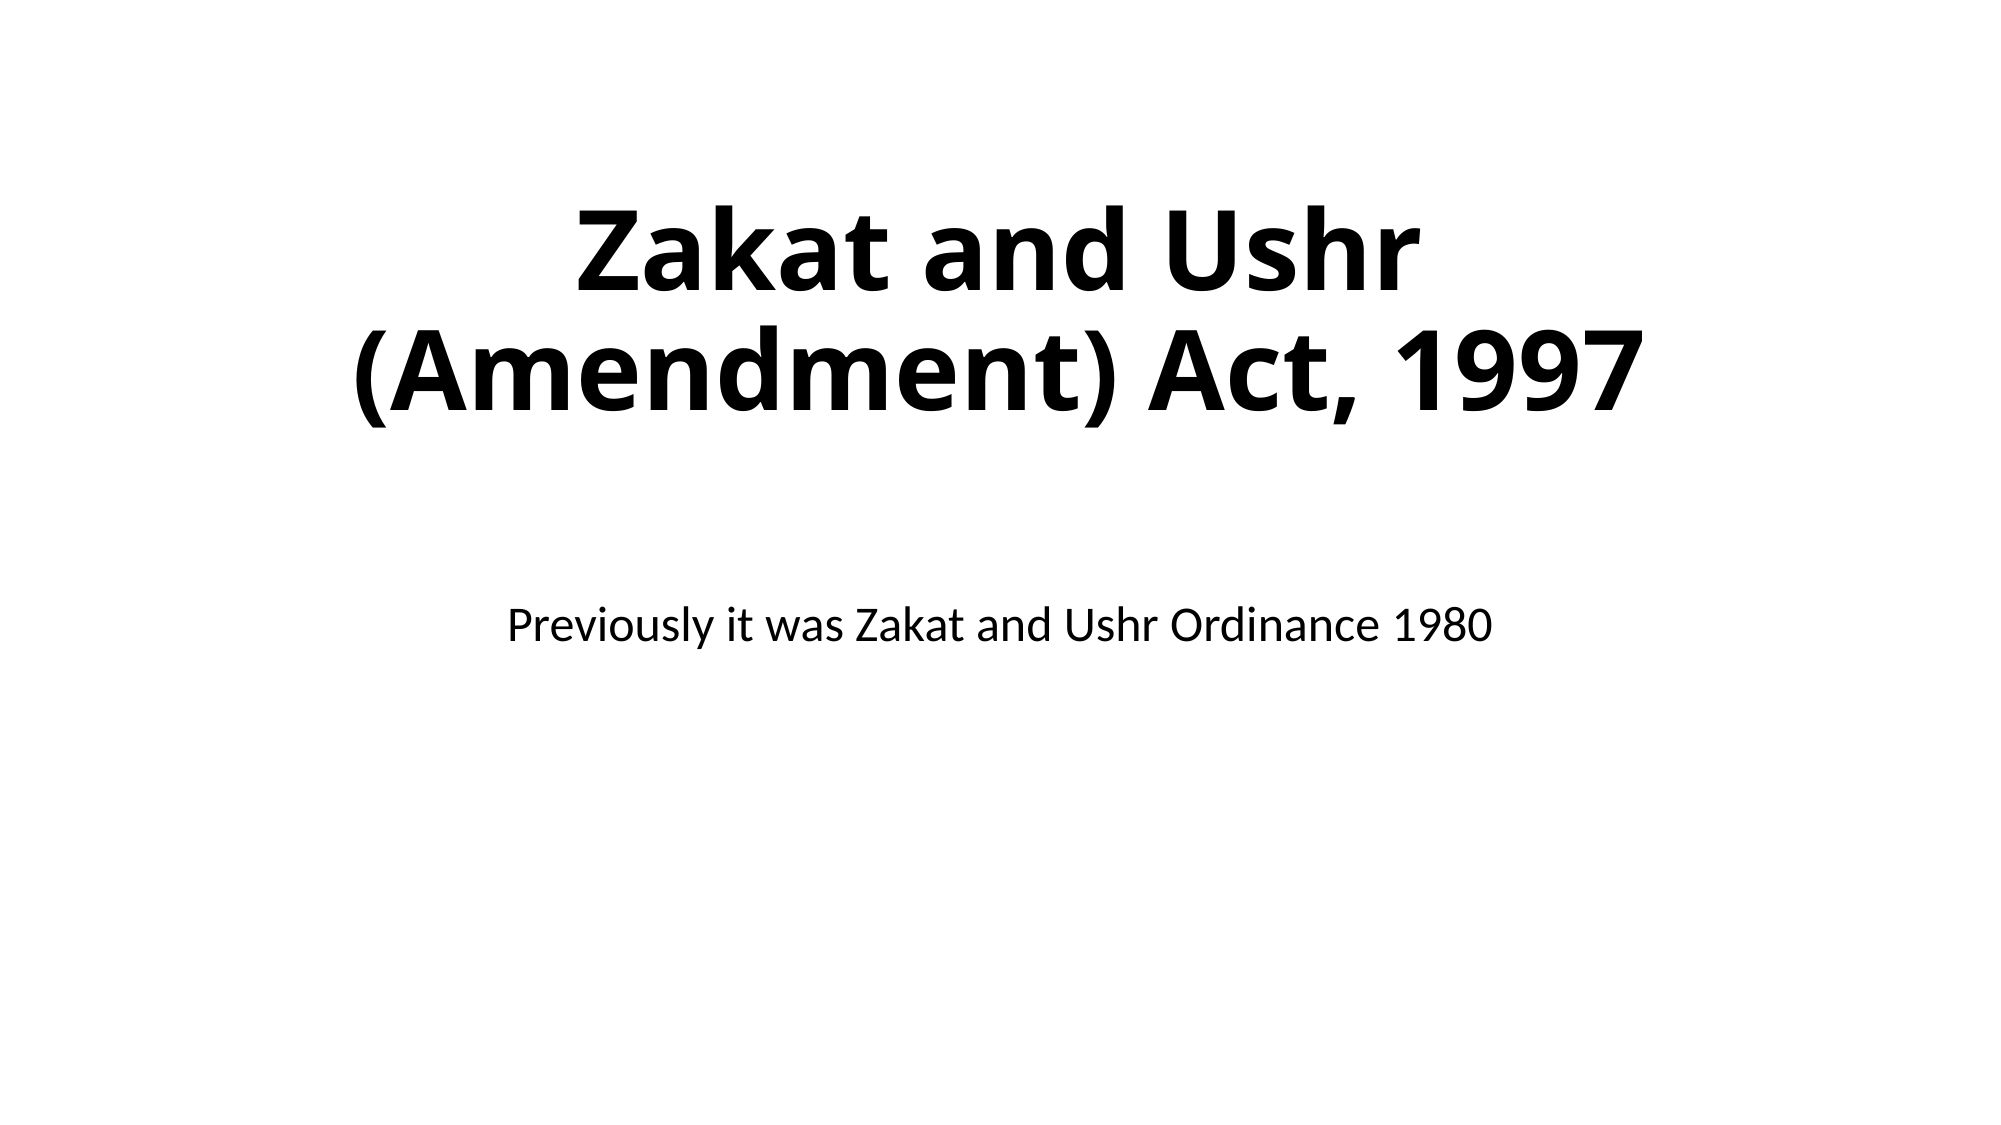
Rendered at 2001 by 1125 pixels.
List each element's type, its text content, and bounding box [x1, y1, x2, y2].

subtitle Previously it was Zakat and Ushr Ordinance 1980 [249, 590, 1750, 863]
title Zakat and Ushr (Amendment) Act, 1997 [249, 184, 1750, 576]
